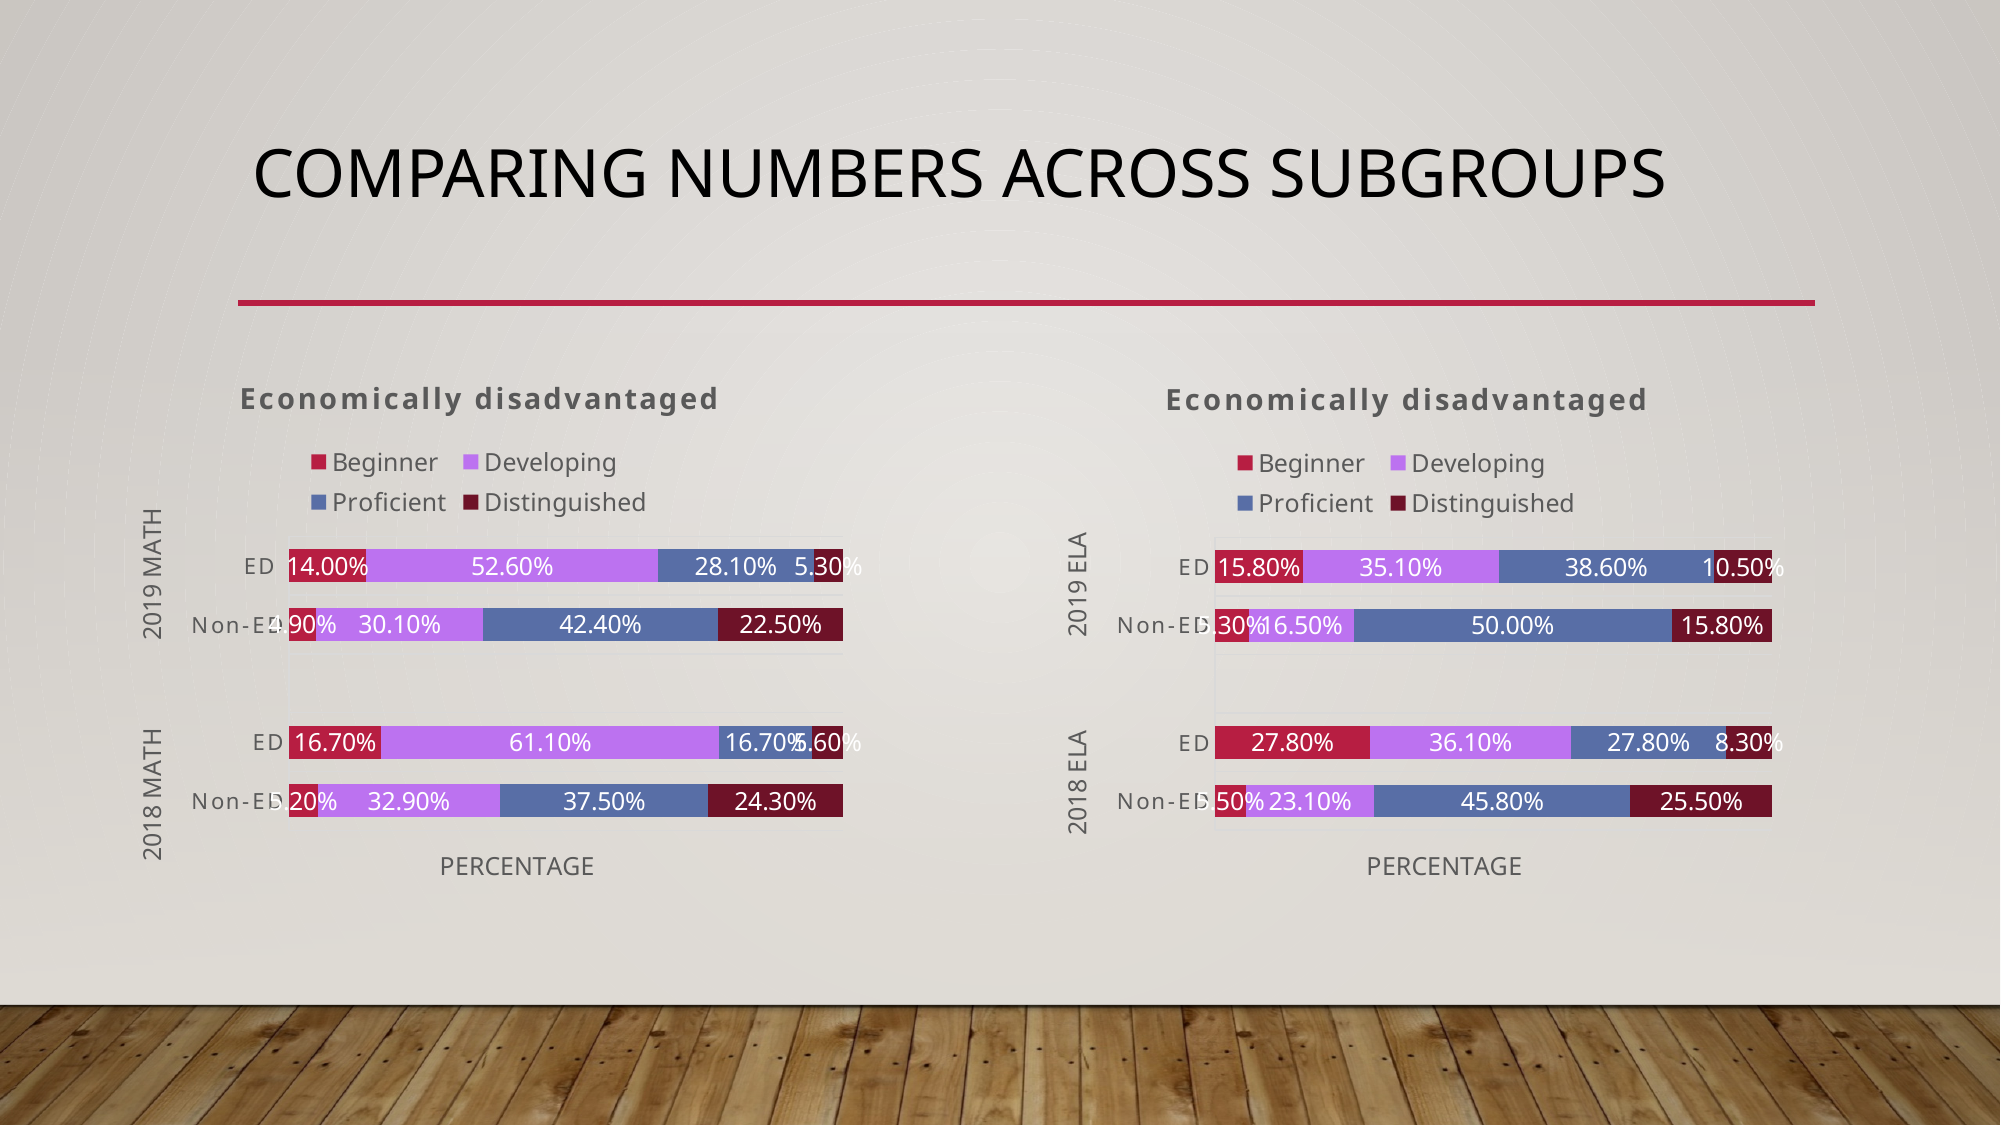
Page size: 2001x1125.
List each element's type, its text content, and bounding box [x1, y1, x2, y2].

picture [0, 1005, 2000, 1125]
chart [1025, 351, 1788, 917]
chart [100, 349, 863, 917]
title Comparing Numbers Across Subgroups [237, 132, 1814, 306]
